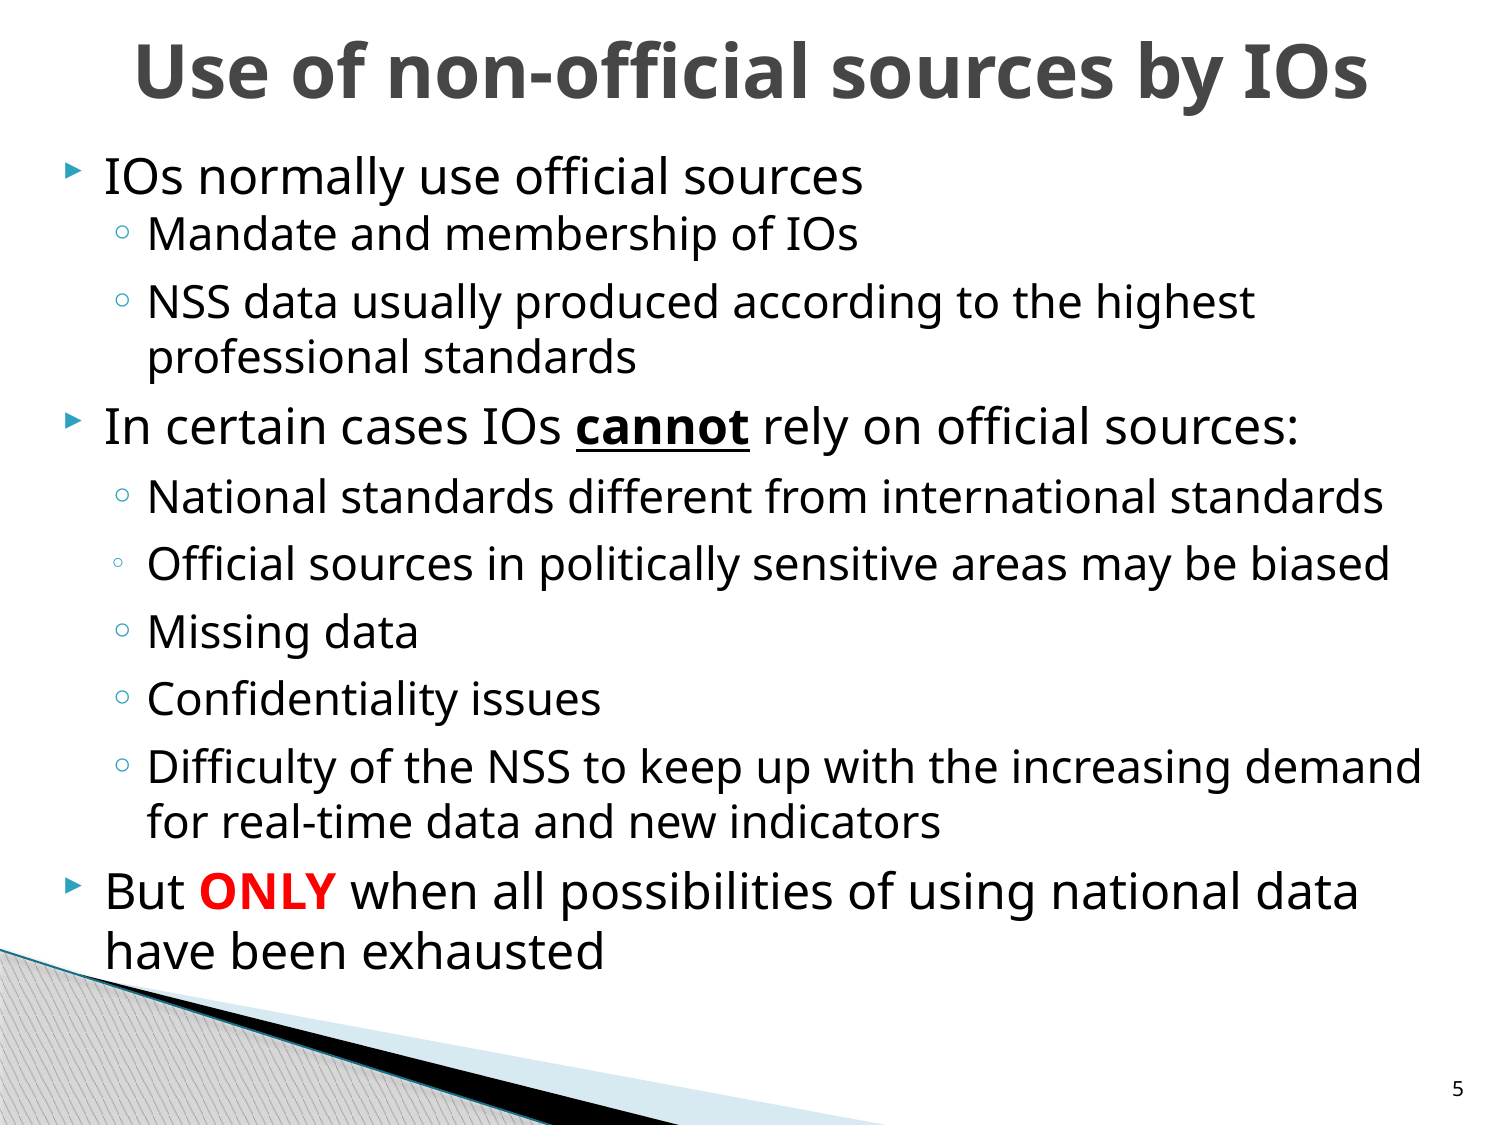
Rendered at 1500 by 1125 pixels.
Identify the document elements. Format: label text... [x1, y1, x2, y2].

list IOs normally use official sources Mandate and membership of IOs NSS data usually produced according to the highest professional standards In certain cases IOs cannot rely on official sources: National standards different from international standards Official sources in politically sensitive areas may be biased Missing data Confidentiality issues Difficulty of the NSS to keep up with the increasing demand for real-time data and new indicators But ONLY when all possibilities of using national data have been exhausted [29, 136, 1500, 1095]
title Use of non-official sources by IOs [76, 0, 1427, 138]
slide_number 5 [1418, 1051, 1479, 1112]
